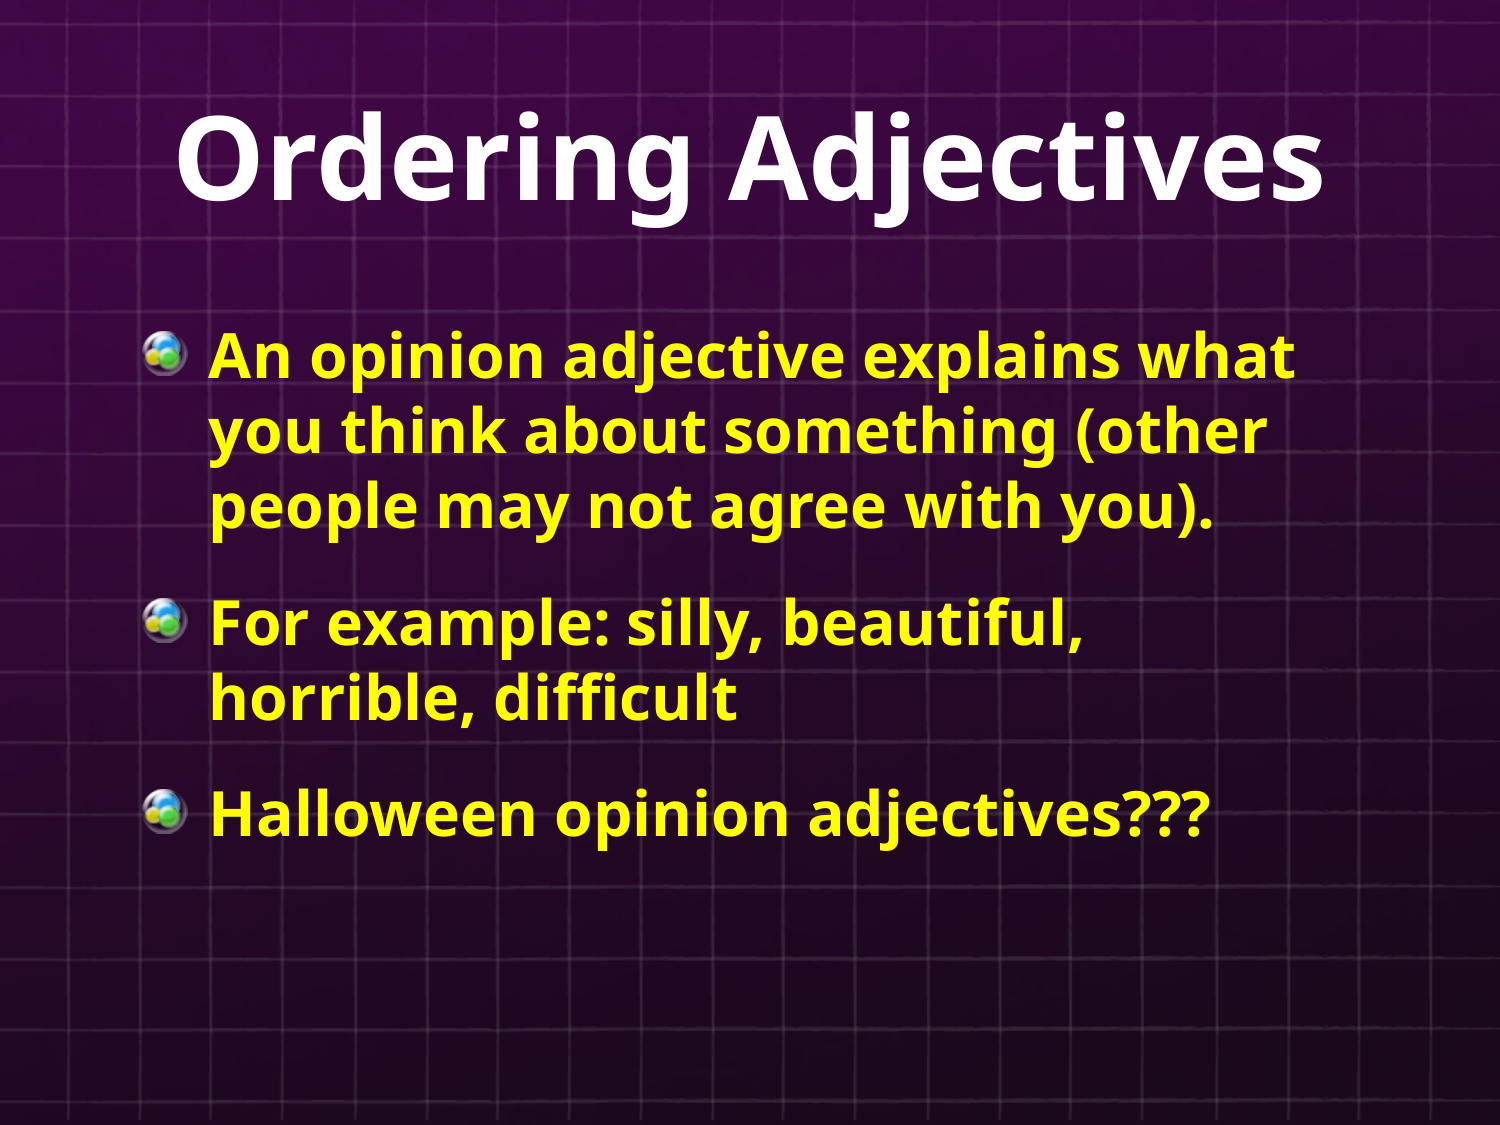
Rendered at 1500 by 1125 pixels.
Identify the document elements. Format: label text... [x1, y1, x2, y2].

title Ordering Adjectives [127, 17, 1372, 289]
list An opinion adjective explains what you think about something (other people may not agree with you). For example: silly, beautiful, horrible, difficult Halloween opinion adjectives??? [127, 308, 1372, 958]
picture [0, 0, 1500, 1125]
